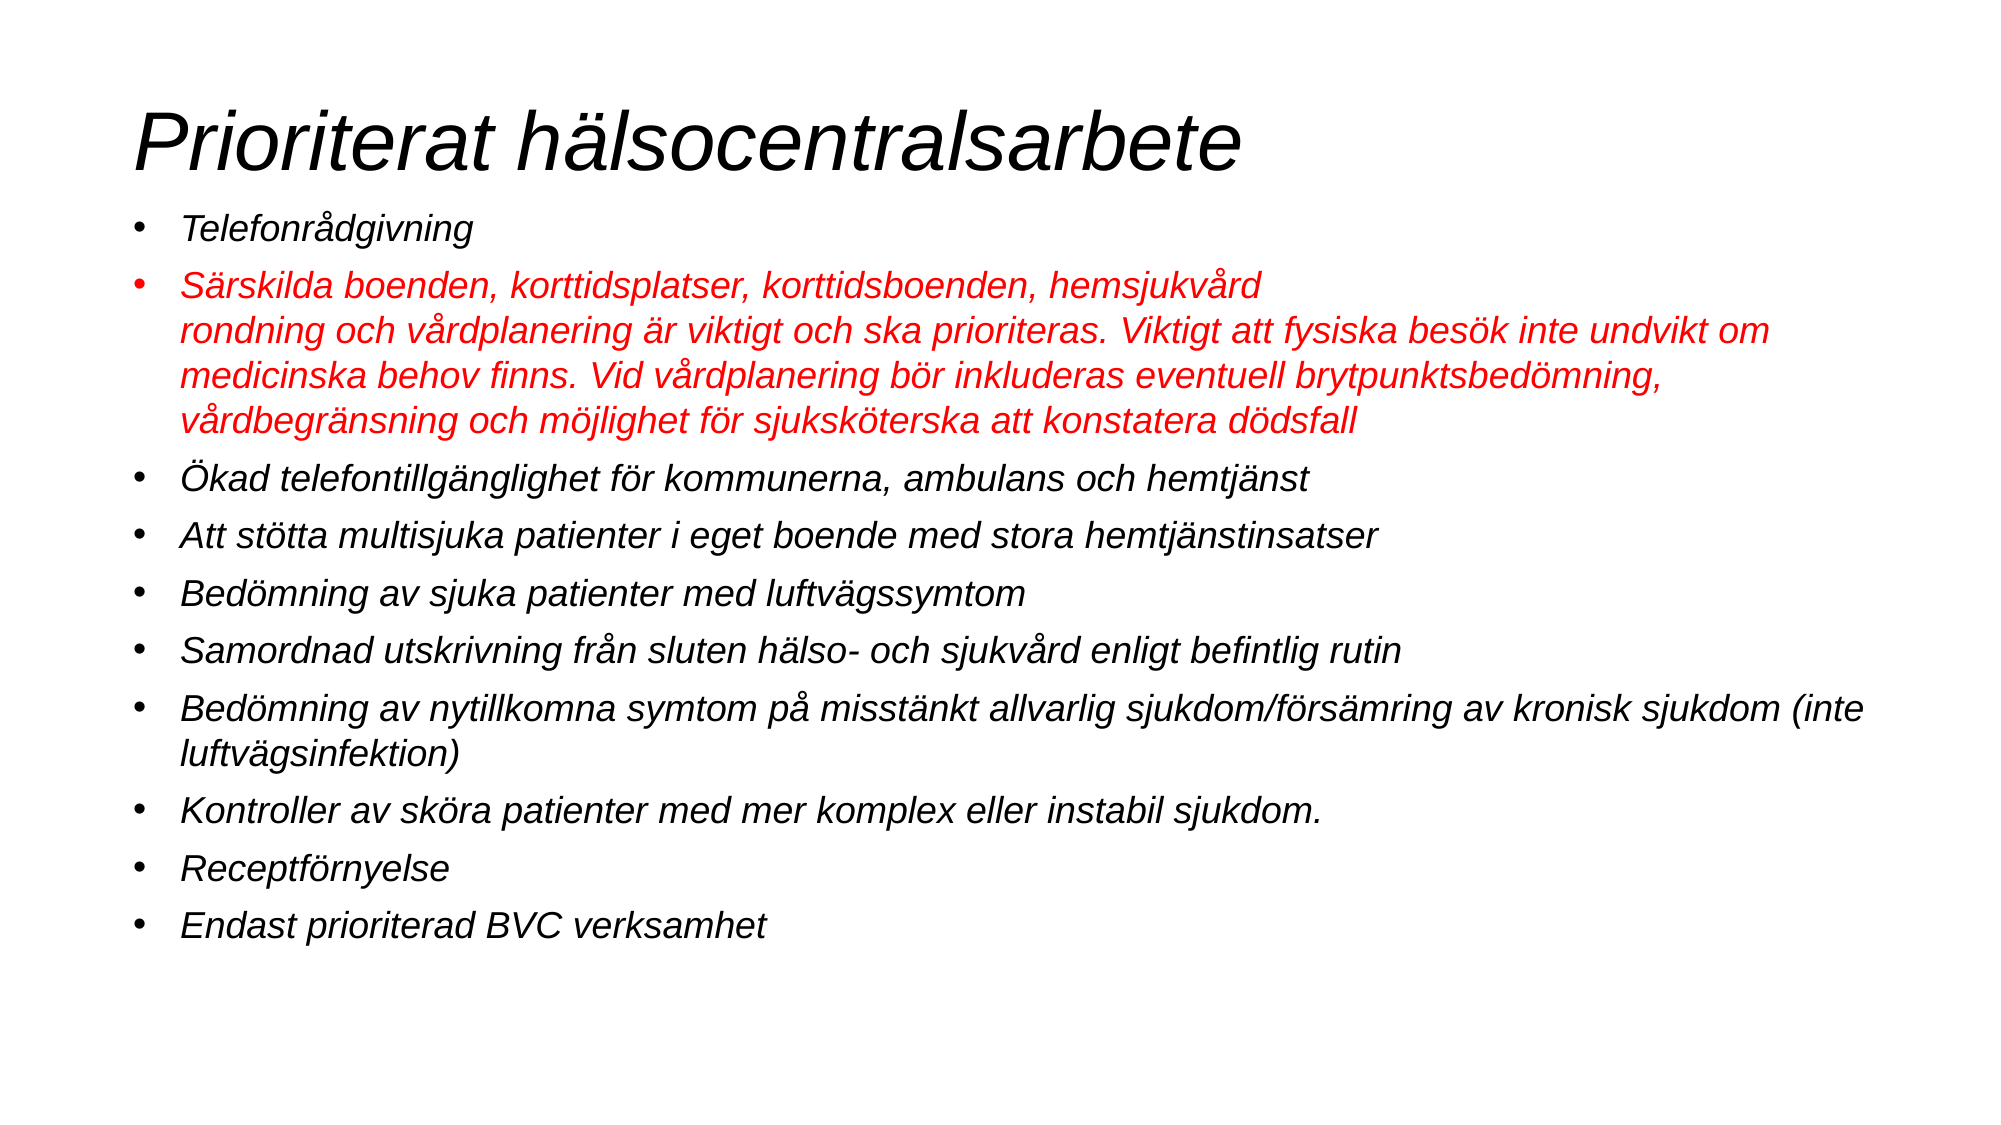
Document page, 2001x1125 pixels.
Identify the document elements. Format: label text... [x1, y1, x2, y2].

list Telefonrådgivning Särskilda boenden, korttidsplatser, korttidsboenden, hemsjukvård rondning och vårdplanering är viktigt och ska prioriteras. Viktigt att fysiska besök inte undvikt om medicinska behov finns. Vid vårdplanering bör inkluderas eventuell brytpunktsbedömning, vårdbegränsning och möjlighet för sjuksköterska att konstatera dödsfall Ökad telefontillgänglighet för kommunerna, ambulans och hemtjänst Att stötta multisjuka patienter i eget boende med stora hemtjänstinsatser Bedömning av sjuka patienter med luftvägssymtom Samordnad utskrivning från sluten hälso- och sjukvård enligt befintlig rutin Bedömning av nytillkomna symtom på misstänkt allvarlig sjukdom/försämring av kronisk sjukdom (inte luftvägsinfektion) Kontroller av sköra patienter med mer komplex eller instabil sjukdom. Receptförnyelse Endast prioriterad BVC verksamhet [118, 196, 1890, 1059]
title Prioriterat hälsocentralsarbete [118, 66, 1890, 196]
